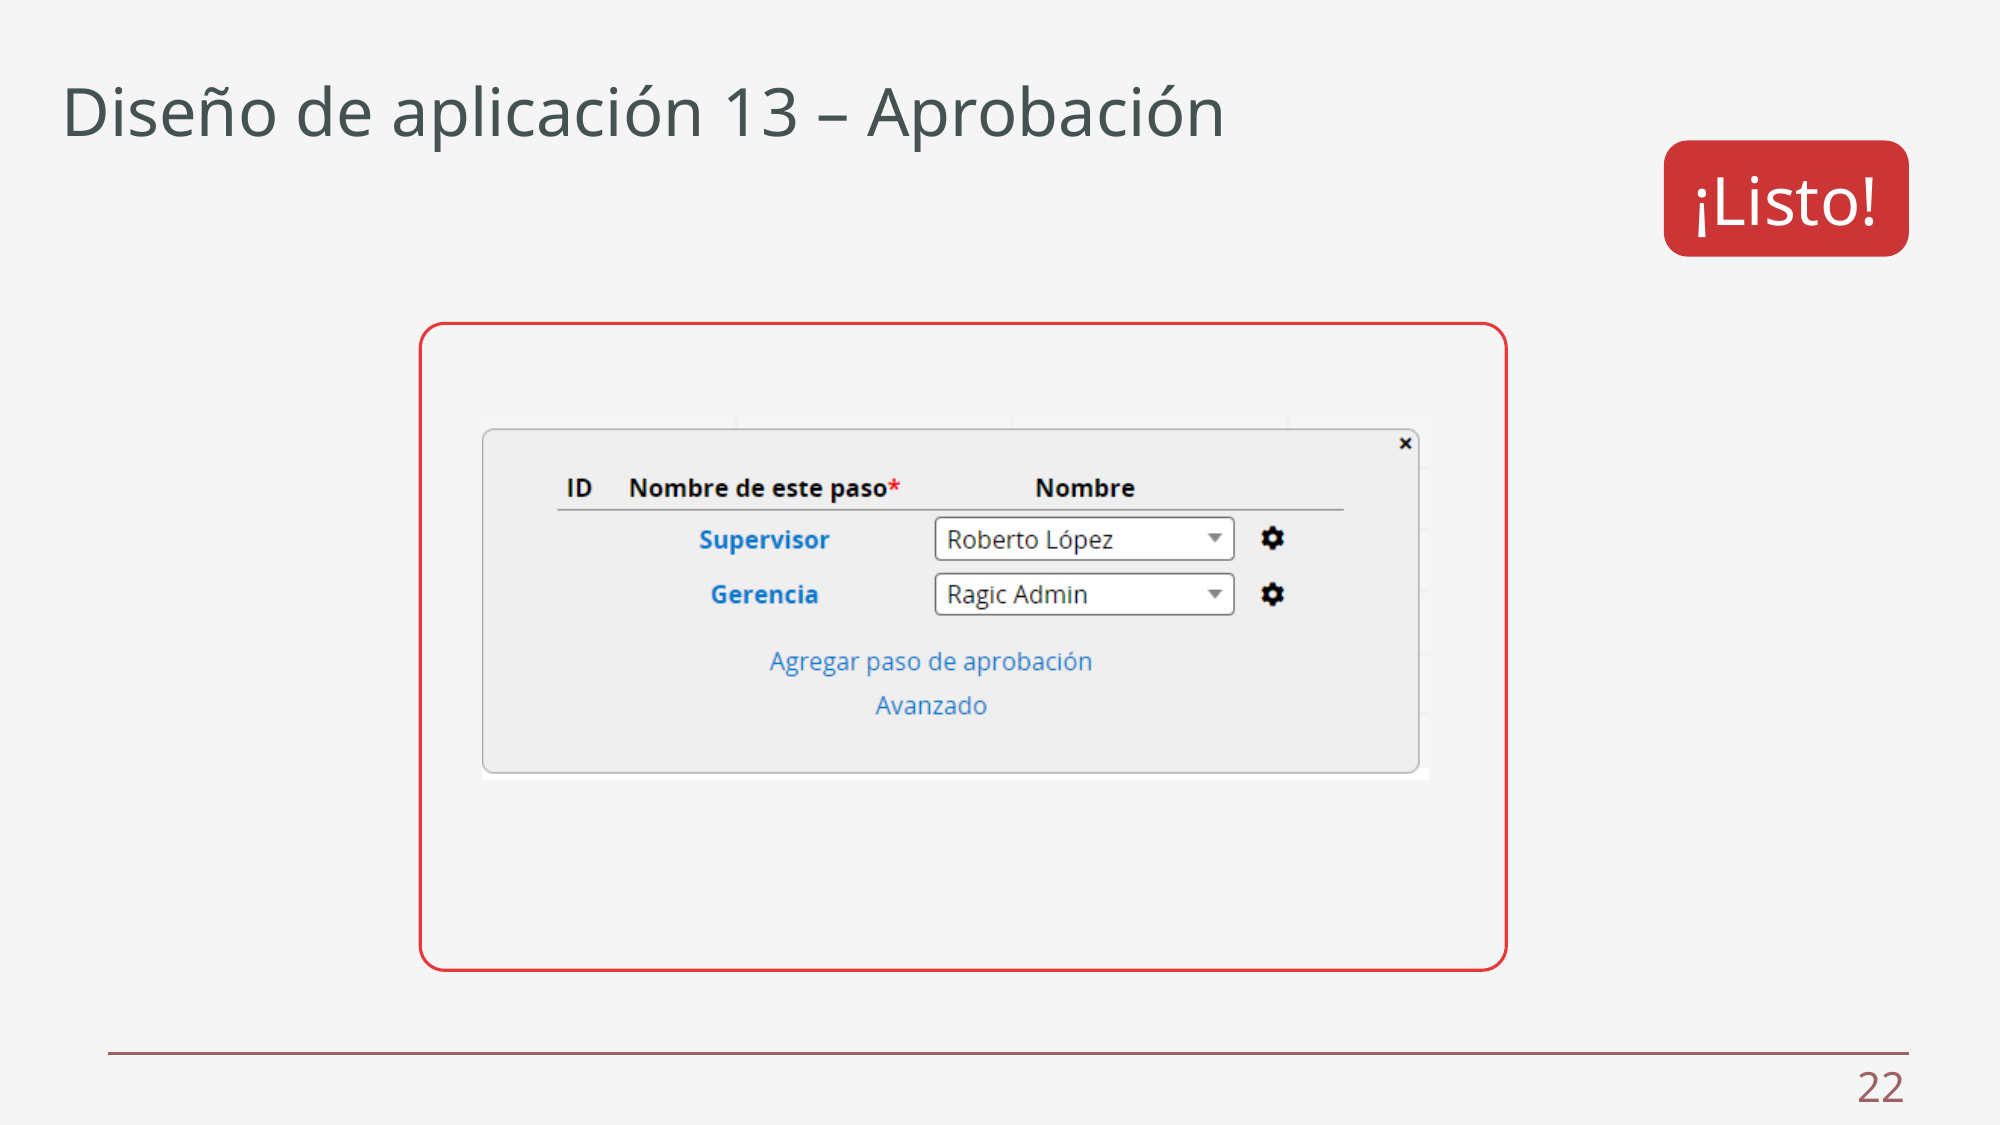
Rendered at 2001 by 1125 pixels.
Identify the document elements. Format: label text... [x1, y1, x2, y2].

text_box Diseño de aplicación 13 – Aprobación [46, 62, 1320, 158]
text_box 22 [1809, 1053, 1922, 1119]
text_box [419, 322, 1508, 972]
text_box ¡Listo! [1662, 139, 1910, 258]
picture [482, 415, 1429, 780]
